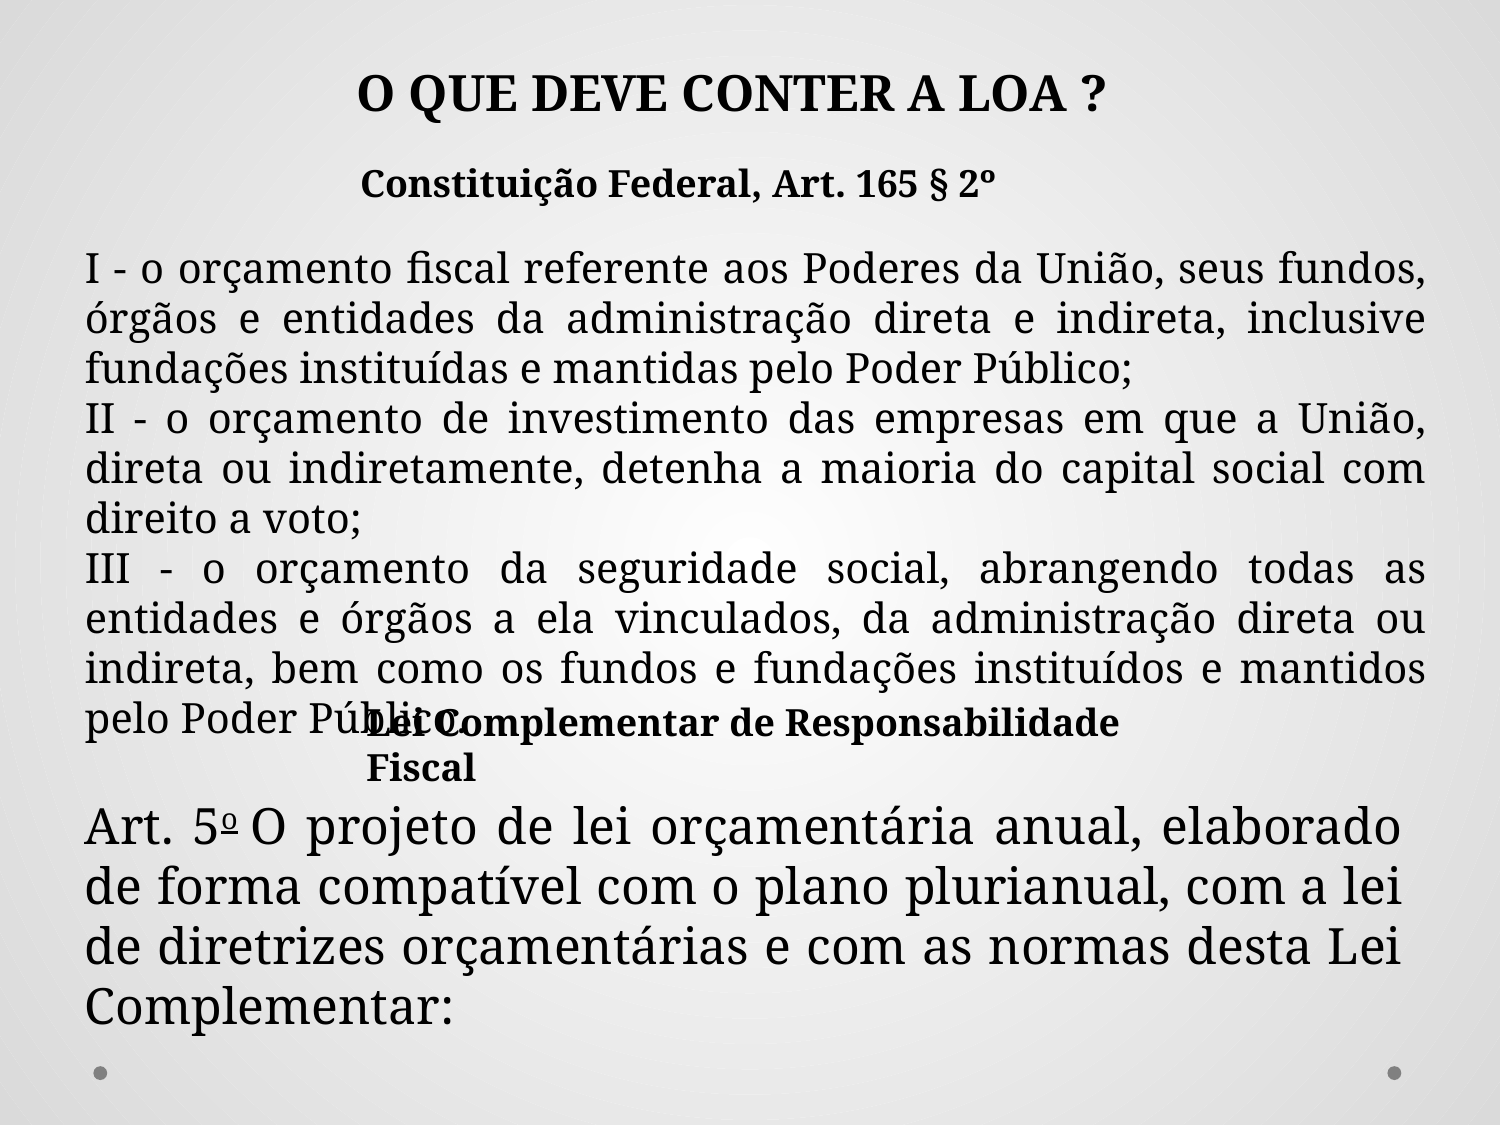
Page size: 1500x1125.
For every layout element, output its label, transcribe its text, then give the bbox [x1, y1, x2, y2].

text_box O QUE DEVE CONTER A LOA ? [265, 54, 1199, 130]
text_box Lei Complementar de Responsabilidade Fiscal [351, 691, 1210, 797]
text_box Constituição Federal, Art. 165 § 2º [234, 152, 1133, 213]
text_box I - o orçamento fiscal referente aos Poderes da União, seus fundos, órgãos e entidades da administração direta e indireta, inclusive fundações instituídas e mantidas pelo Poder Público; II - o orçamento de investimento das empresas em que a União, direta ou indiretamente, detenha a maioria do capital social com direito a voto; III - o orçamento da seguridade social, abrangendo todas as entidades e órgãos a ela vinculados, da administração direta ou indireta, bem como os fundos e fundações instituídos e mantidos pelo Poder Público. [70, 234, 1442, 750]
text_box Art. 5o O projeto de lei orçamentária anual, elaborado de forma compatível com o plano plurianual, com a lei de diretrizes orçamentárias e com as normas desta Lei Complementar: [70, 786, 1418, 1042]
